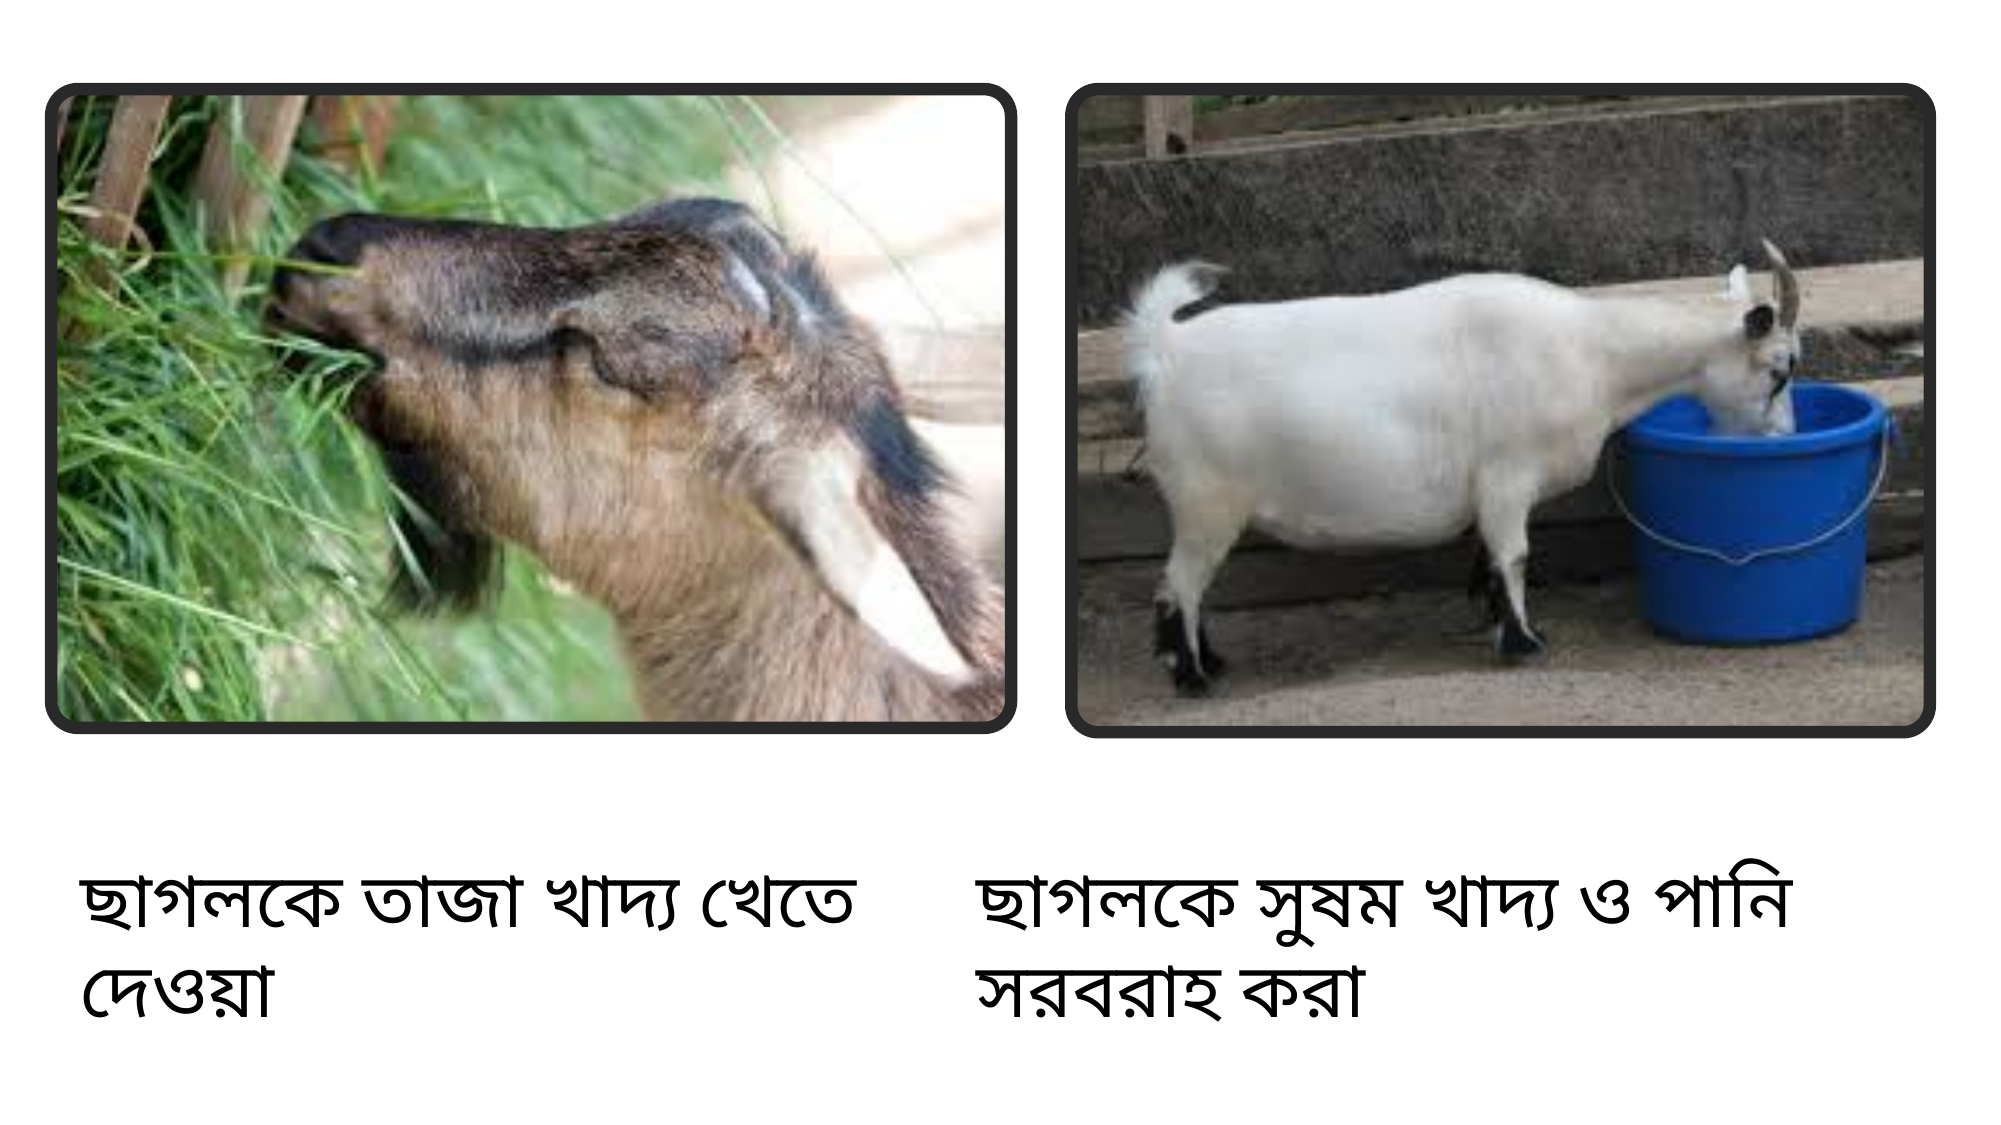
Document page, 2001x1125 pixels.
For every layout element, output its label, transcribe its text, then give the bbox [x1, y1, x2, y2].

text_box ছাগলকে সুষম খাদ্য ও পানি সরবরাহ করা [961, 844, 2000, 1040]
picture [1071, 89, 1930, 733]
text_box ছাগলকে তাজা খাদ্য খেতে দেওয়া [66, 844, 895, 1040]
picture [51, 89, 1011, 728]
